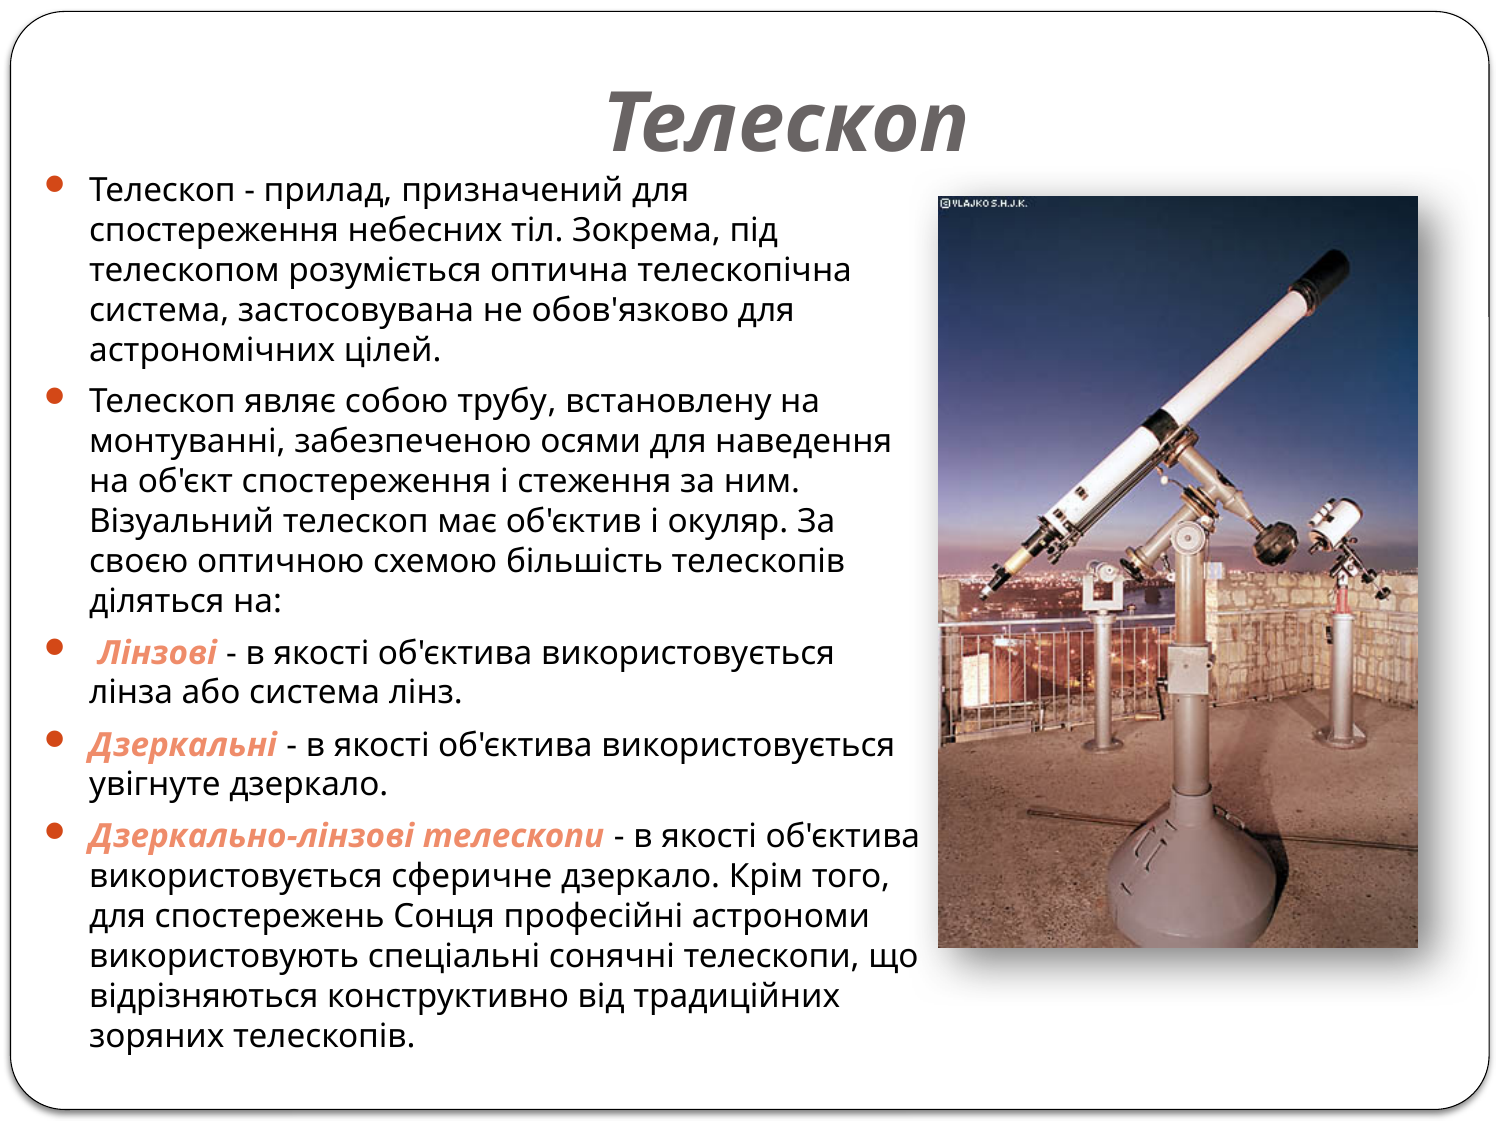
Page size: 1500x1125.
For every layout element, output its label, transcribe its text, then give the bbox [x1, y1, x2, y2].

title Телескоп [383, 19, 1189, 184]
list Телескоп - прилад, призначений для спостереження небесних тіл. Зокрема, під телескопом розуміється оптична телескопічна система, застосовувана не обов'язково для астрономічних цілей. Телескоп являє собою трубу, встановлену на монтуванні, забезпеченою осями для наведення на об'єкт спостереження і стеження за ним. Візуальний телескоп має об'єктив і окуляр. За своєю оптичною схемою більшість телескопів діляться на: Лінзові - в якості об'єктива використовується лінза або система лінз. Дзеркальні - в якості об'єктива використовується увігнуте дзеркало. Дзеркально-лінзові телескопи - в якості об'єктива використовується сферичне дзеркало. Крім того, для спостережень Сонця професійні астрономи використовують спеціальні сонячні телескопи, що відрізняються конструктивно від традиційних зоряних телескопів. [29, 160, 939, 1106]
picture [938, 196, 1418, 948]
